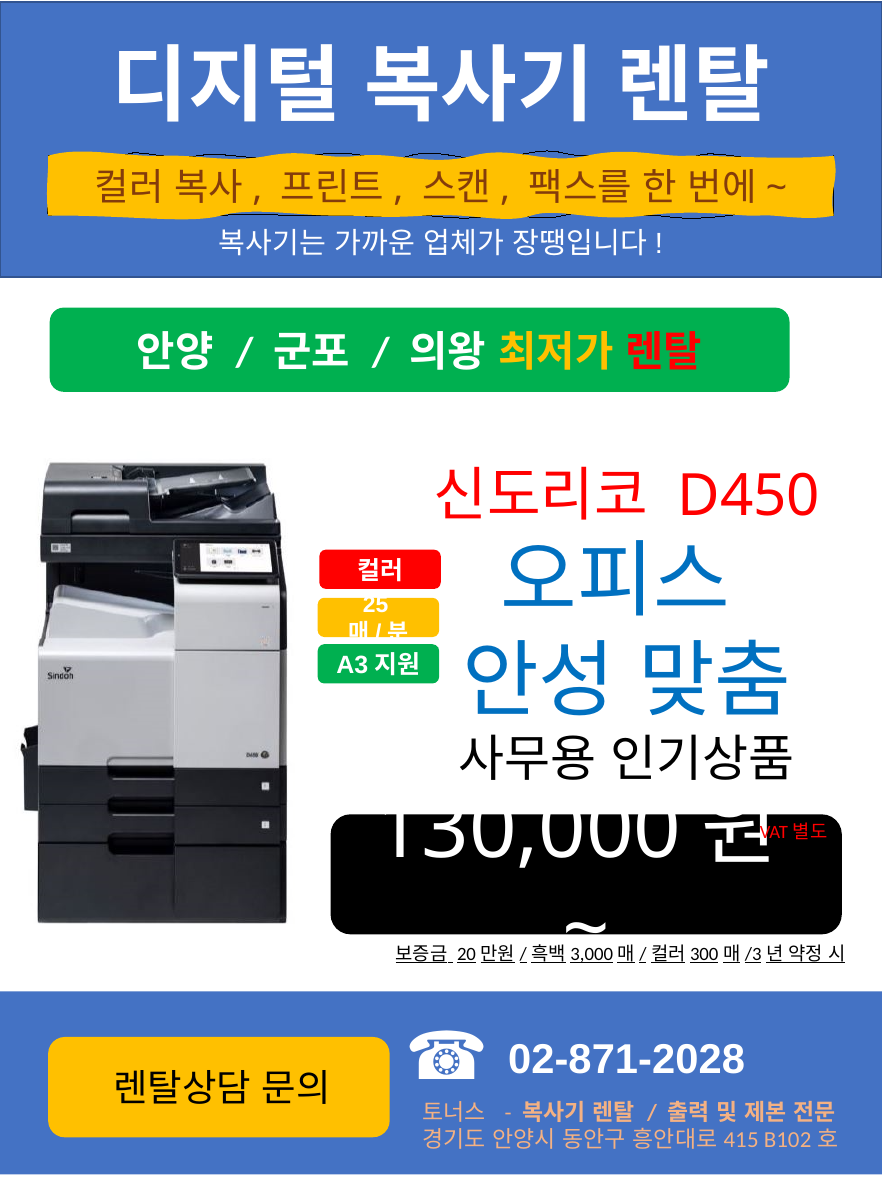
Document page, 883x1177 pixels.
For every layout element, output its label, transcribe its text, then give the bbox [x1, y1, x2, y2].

text_box 신도리코 D450 오피스 안성 맞춤 사무용 인기상품 [396, 449, 858, 794]
text_box [0, 1, 882, 278]
text_box 02-871-2028 [504, 1024, 761, 1090]
text_box 토너스 - 복사기 렌탈 / 출력 및 제본 전문 경기도 안양시 동안구 흥안대로415 B102호 [407, 1089, 854, 1160]
text_box 안양 / 군포 / 의왕 최저가 렌탈 [48, 306, 791, 393]
text_box 복사기는 가까운 업체가 장땡입니다! [203, 216, 679, 267]
text_box 25매/분 [316, 596, 441, 639]
text_box [47, 1035, 391, 1139]
text_box ☎ [391, 1005, 504, 1100]
text_box 렌탈상담 문의 [51, 1056, 393, 1117]
text_box 디지털 복사기 렌탈 [96, 24, 786, 139]
text_box VAT별도 [745, 812, 843, 851]
text_box 컬러 [318, 548, 442, 590]
text_box 컬러 복사, 프린트, 스캔, 팩스를 한 번에~ [46, 150, 836, 220]
picture [12, 448, 314, 935]
text_box A3지원 [316, 643, 441, 685]
text_box 보증금 20만원/흑백3,000매/컬러300매/3년 약정 시 [380, 934, 861, 972]
text_box 130,000원~ [329, 813, 843, 936]
text_box [0, 990, 882, 1175]
